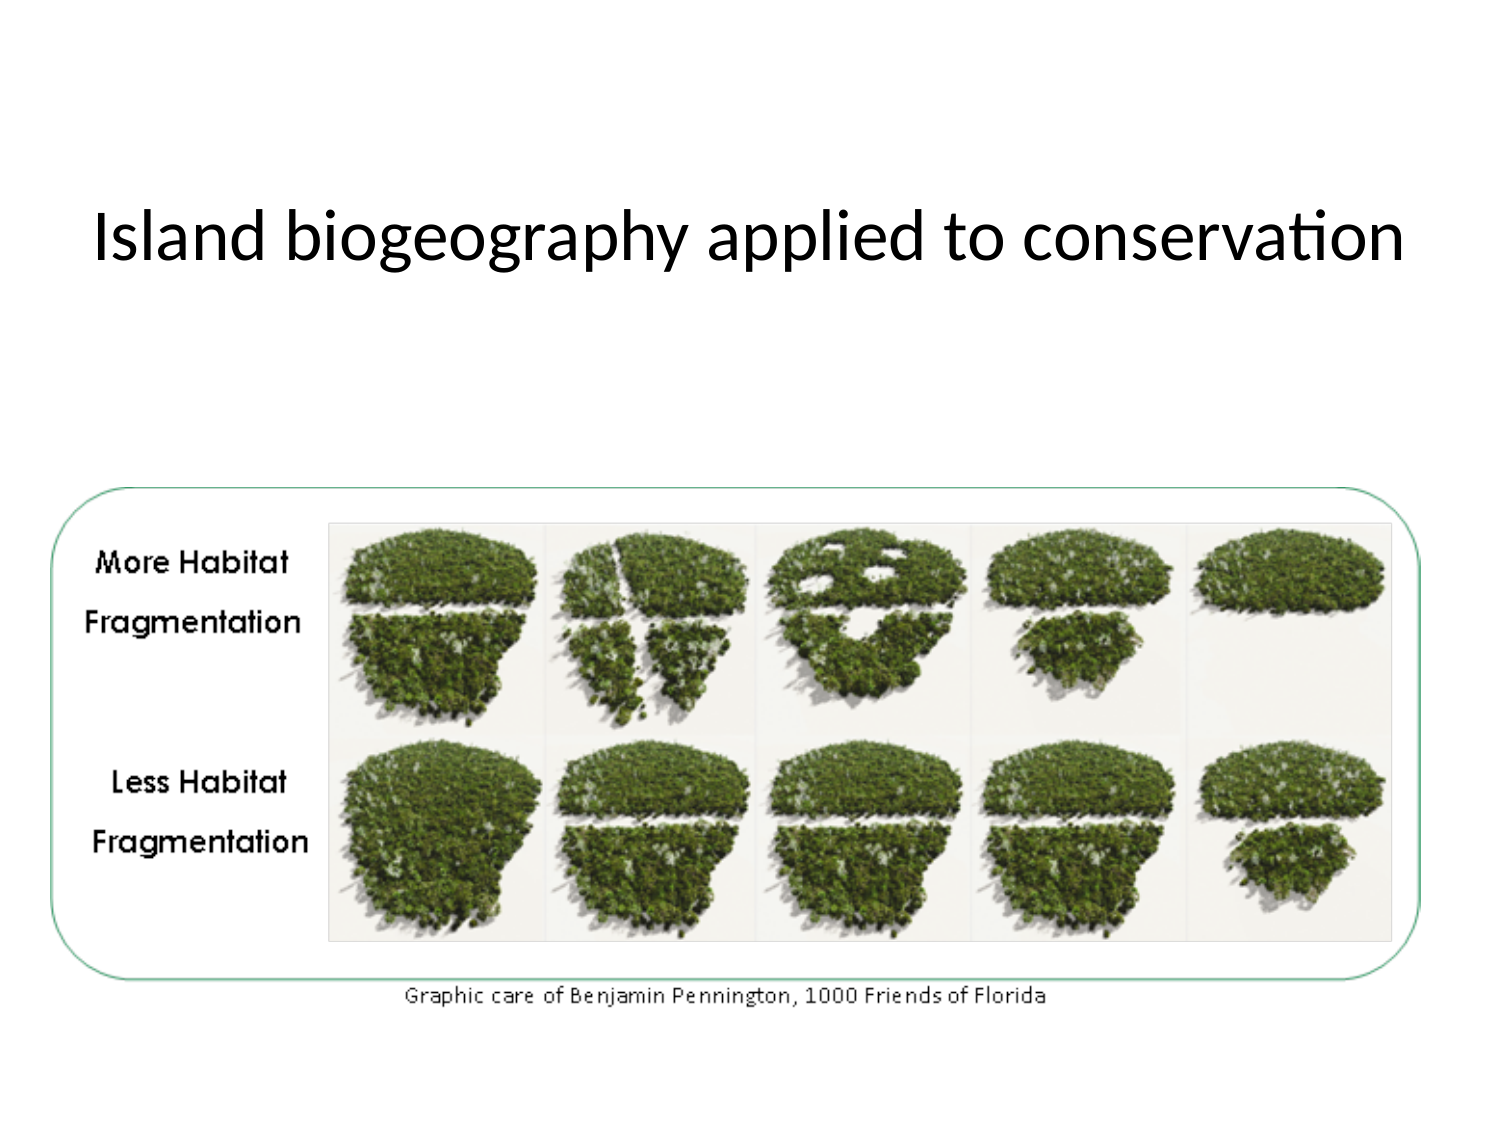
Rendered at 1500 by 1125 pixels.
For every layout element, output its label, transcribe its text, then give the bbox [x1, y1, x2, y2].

title Island biogeography applied to conservation [75, 137, 1425, 325]
picture [49, 487, 1421, 1019]
